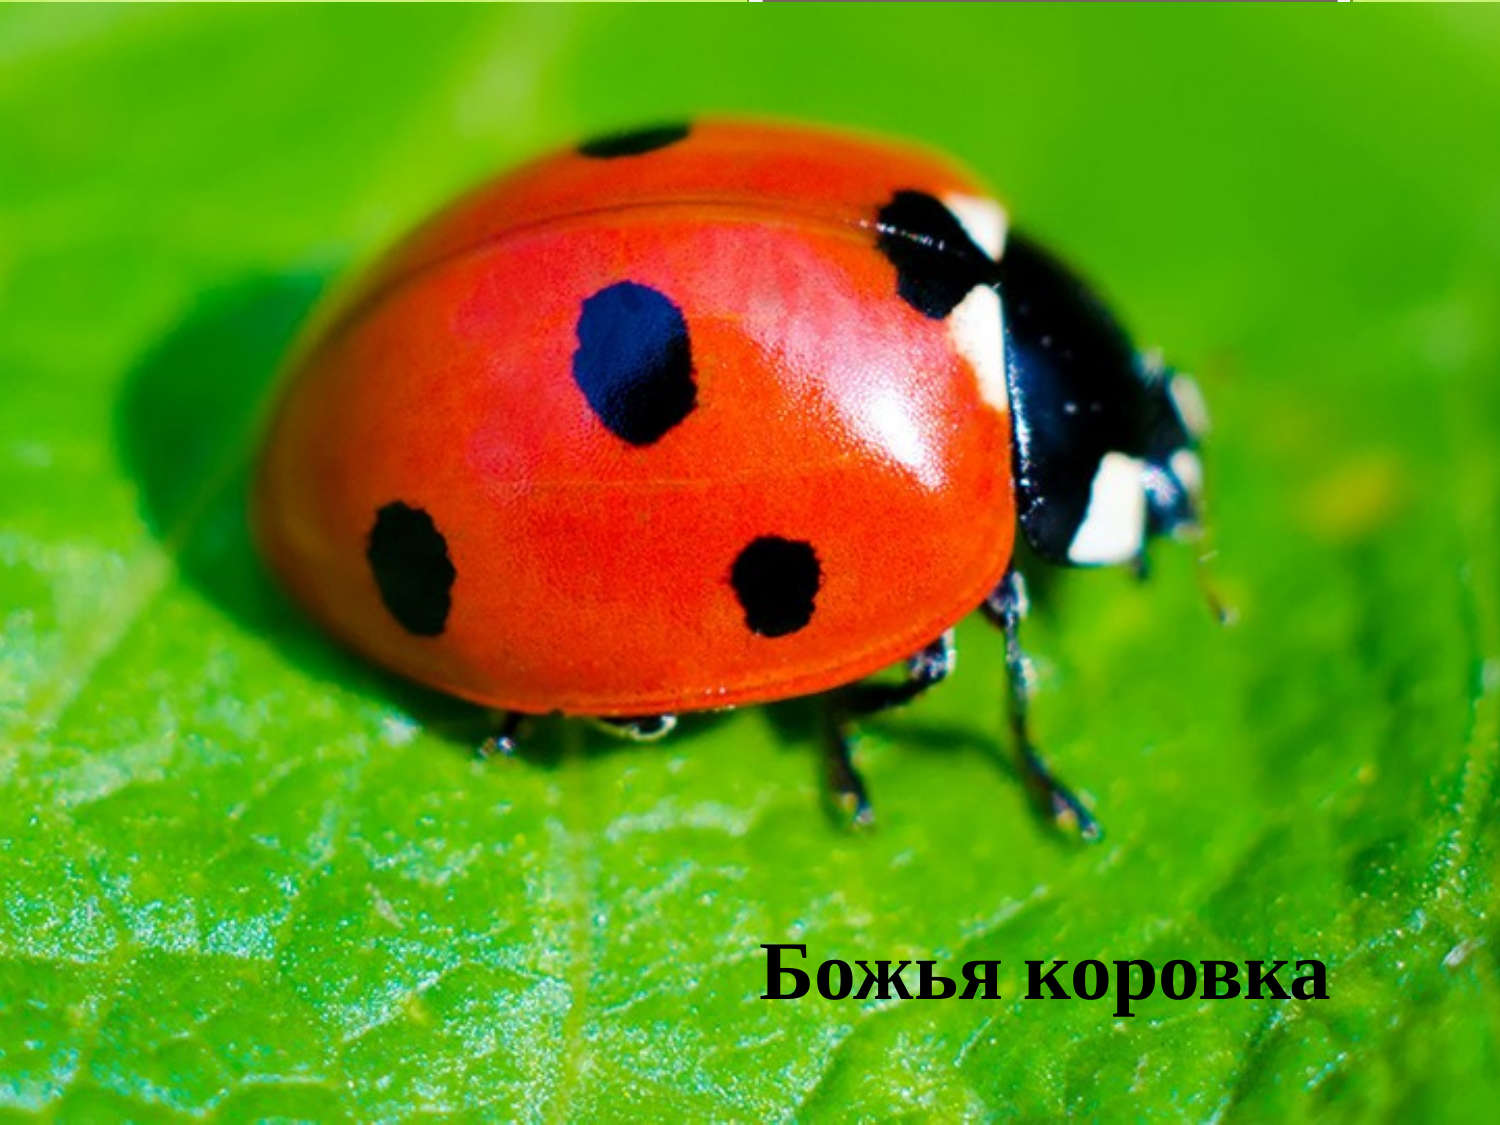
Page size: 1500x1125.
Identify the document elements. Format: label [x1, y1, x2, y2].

list [0, 1, 1500, 1125]
